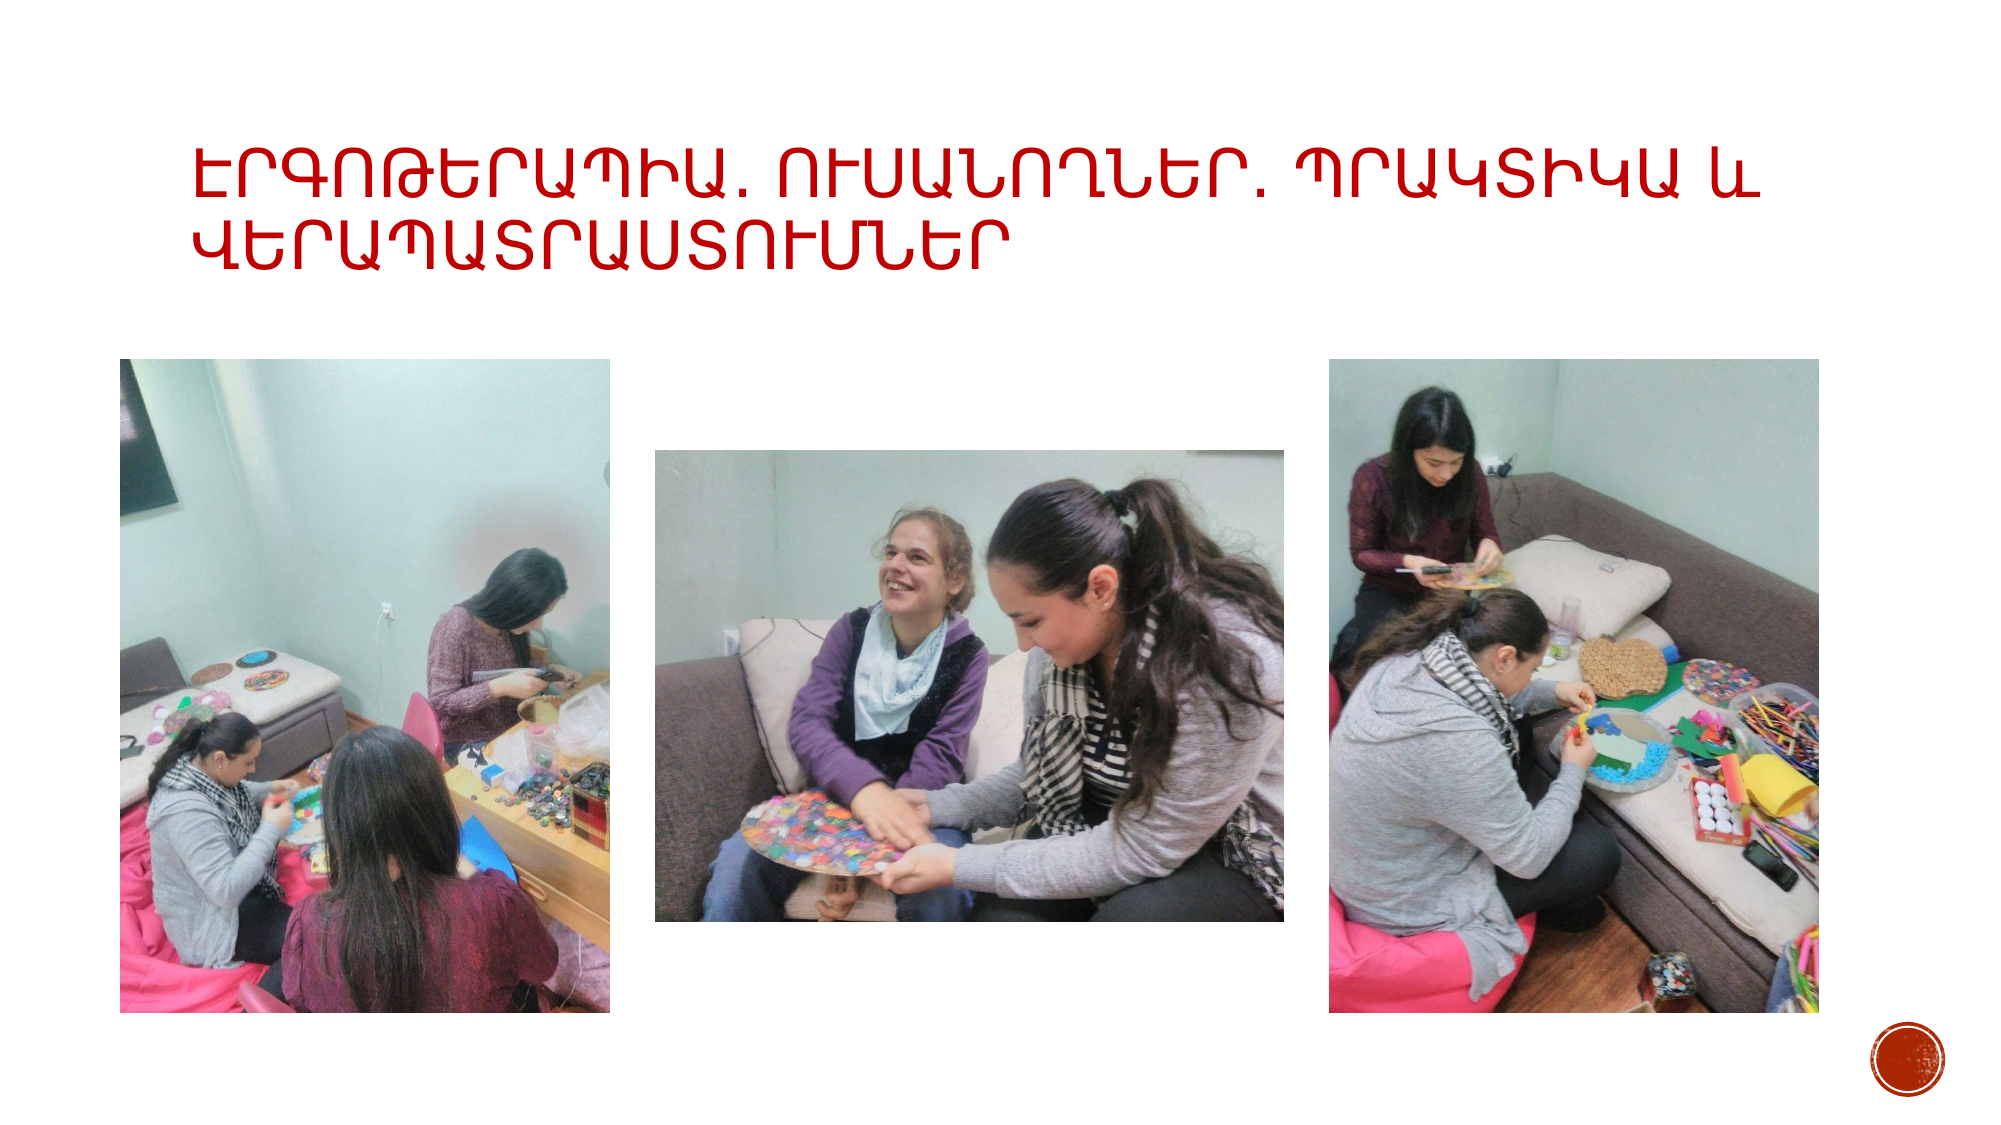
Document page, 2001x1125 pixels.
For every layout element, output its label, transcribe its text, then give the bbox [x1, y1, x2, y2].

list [1329, 359, 1820, 1013]
picture [1870, 1021, 1946, 1097]
title ԷՐԳՈԹԵՐԱՊԻԱ. ՈՒՍԱՆՈՂՆԵՐ. ՊՐԱԿՏԻԿԱ և ՎԵՐԱՊԱՏՐԱՍՏՈՒՄՆԵՐ [175, 79, 1826, 344]
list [119, 359, 610, 1013]
picture [654, 450, 1285, 923]
